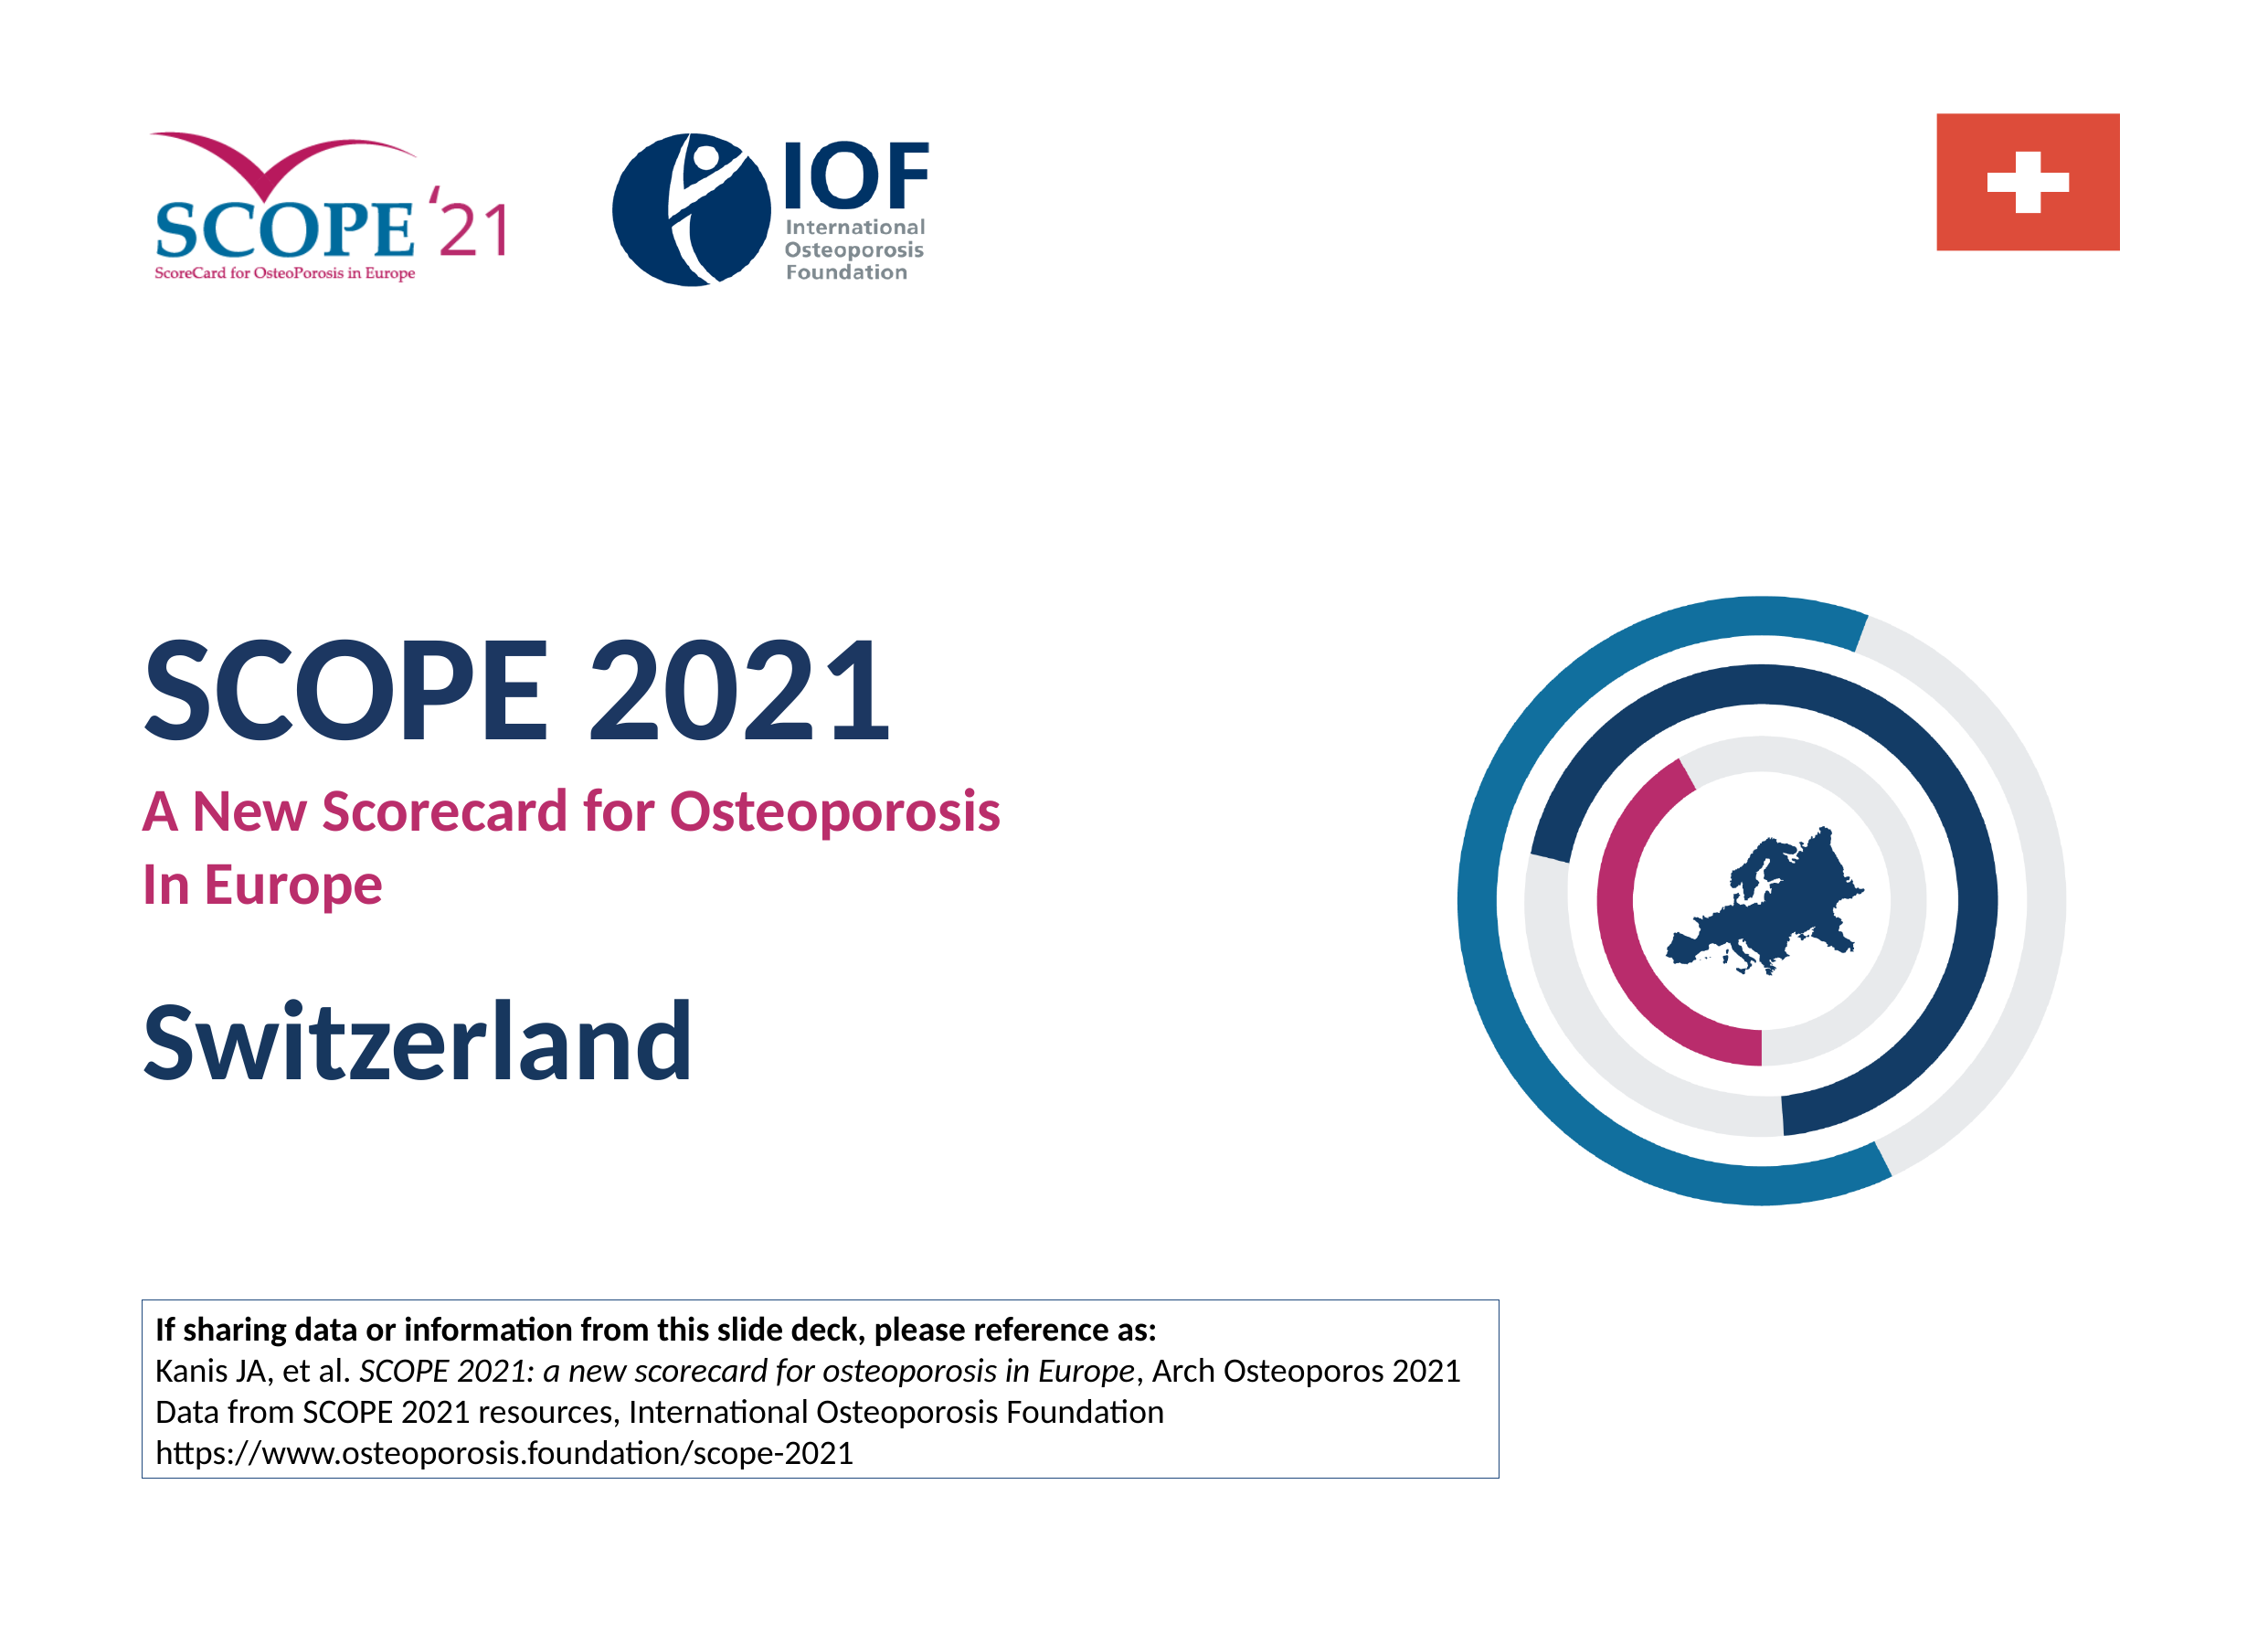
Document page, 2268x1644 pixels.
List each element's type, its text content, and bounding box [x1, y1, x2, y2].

text_box Switzerland [128, 959, 1262, 1110]
text_box If sharing data or information from this slide deck, please reference as: Kanis JA, et al. SCOPE 2021: a new scorecard for osteoporosis in Europe, Arch Osteoporos 2021 Data from SCOPE 2021 resources, International Osteoporosis Foundation https://www.osteoporosis.foundation/scope-2021 [142, 1299, 1500, 1479]
title SCOPE 2021 [142, 551, 1370, 770]
picture [101, 98, 549, 316]
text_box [1936, 113, 2121, 251]
picture [1371, 551, 2075, 1256]
subtitle A New Scorecard for Osteoporosis In Europe [142, 770, 1366, 925]
picture [602, 71, 933, 397]
